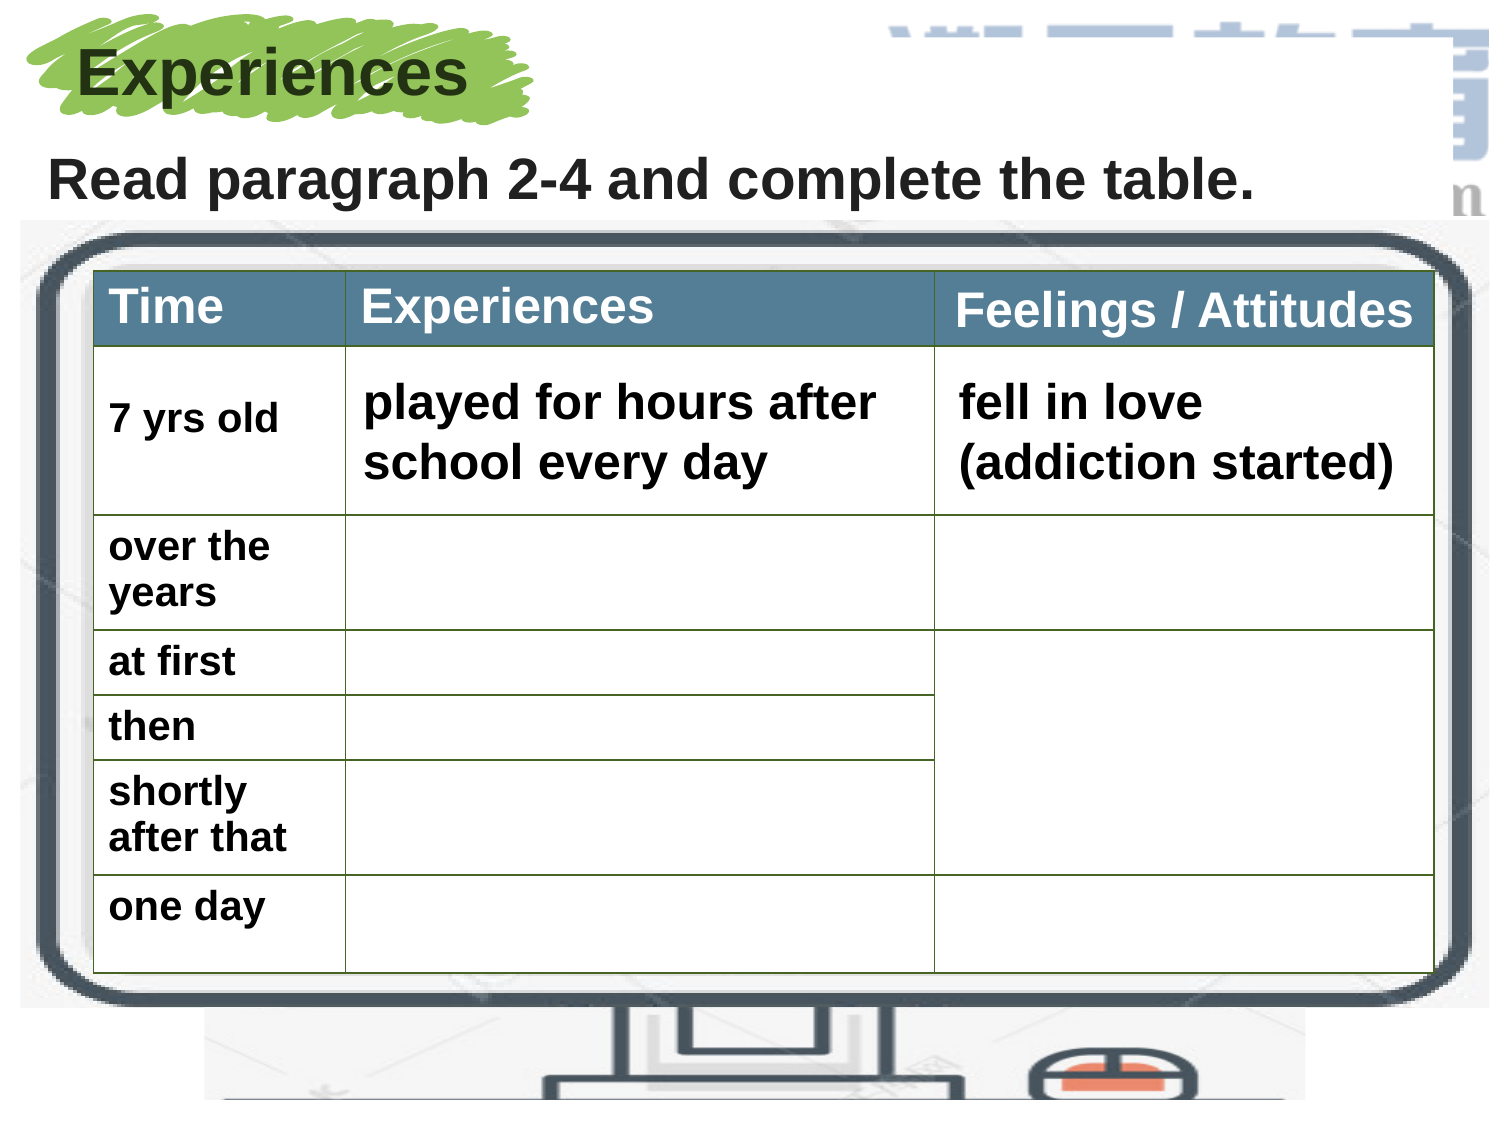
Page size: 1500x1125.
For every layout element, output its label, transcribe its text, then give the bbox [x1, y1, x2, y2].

picture [20, 220, 1490, 1100]
text_box [26, 35, 62, 90]
picture [885, 20, 1489, 216]
text_box [266, 117, 294, 122]
text_box [119, 14, 160, 21]
text_box [92, 17, 112, 21]
text_box Read paragraph 2-4 and complete the table. [47, 122, 1452, 220]
text_box [421, 30, 534, 126]
text_box [328, 17, 356, 21]
text_box [204, 14, 294, 21]
text_box Experiences [62, 21, 487, 117]
